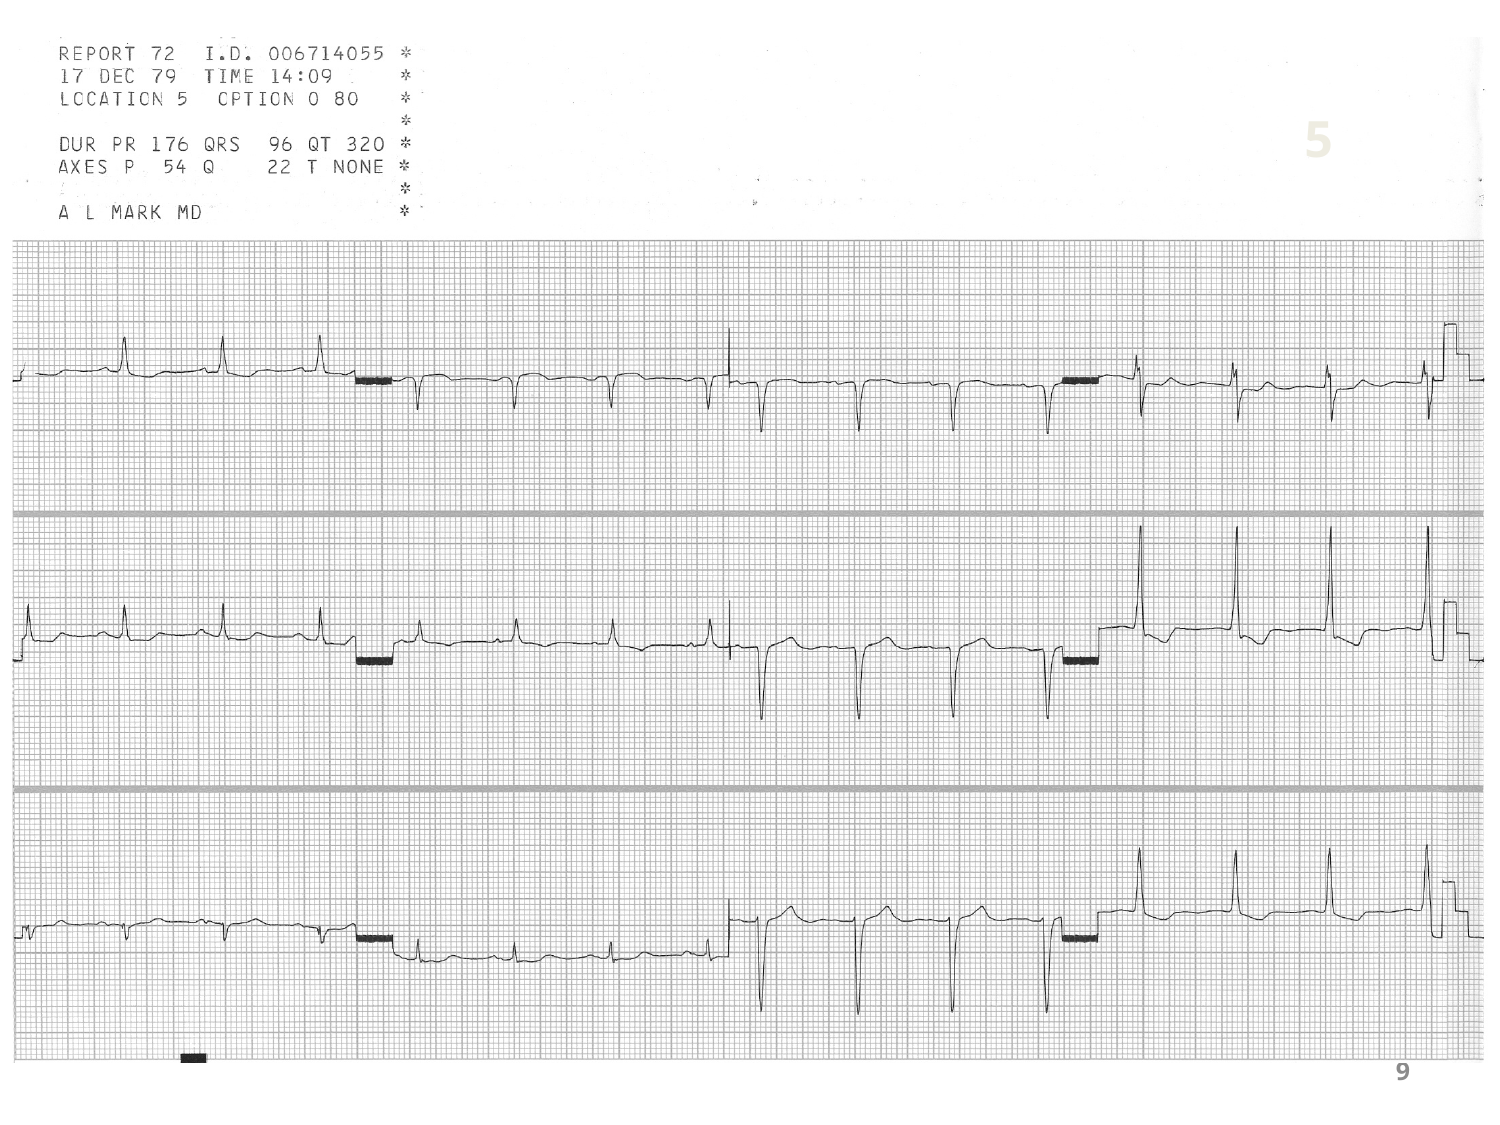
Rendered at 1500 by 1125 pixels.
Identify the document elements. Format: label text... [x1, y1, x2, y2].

slide_number 9 [1074, 1070, 1425, 1103]
picture [12, 37, 1488, 1063]
